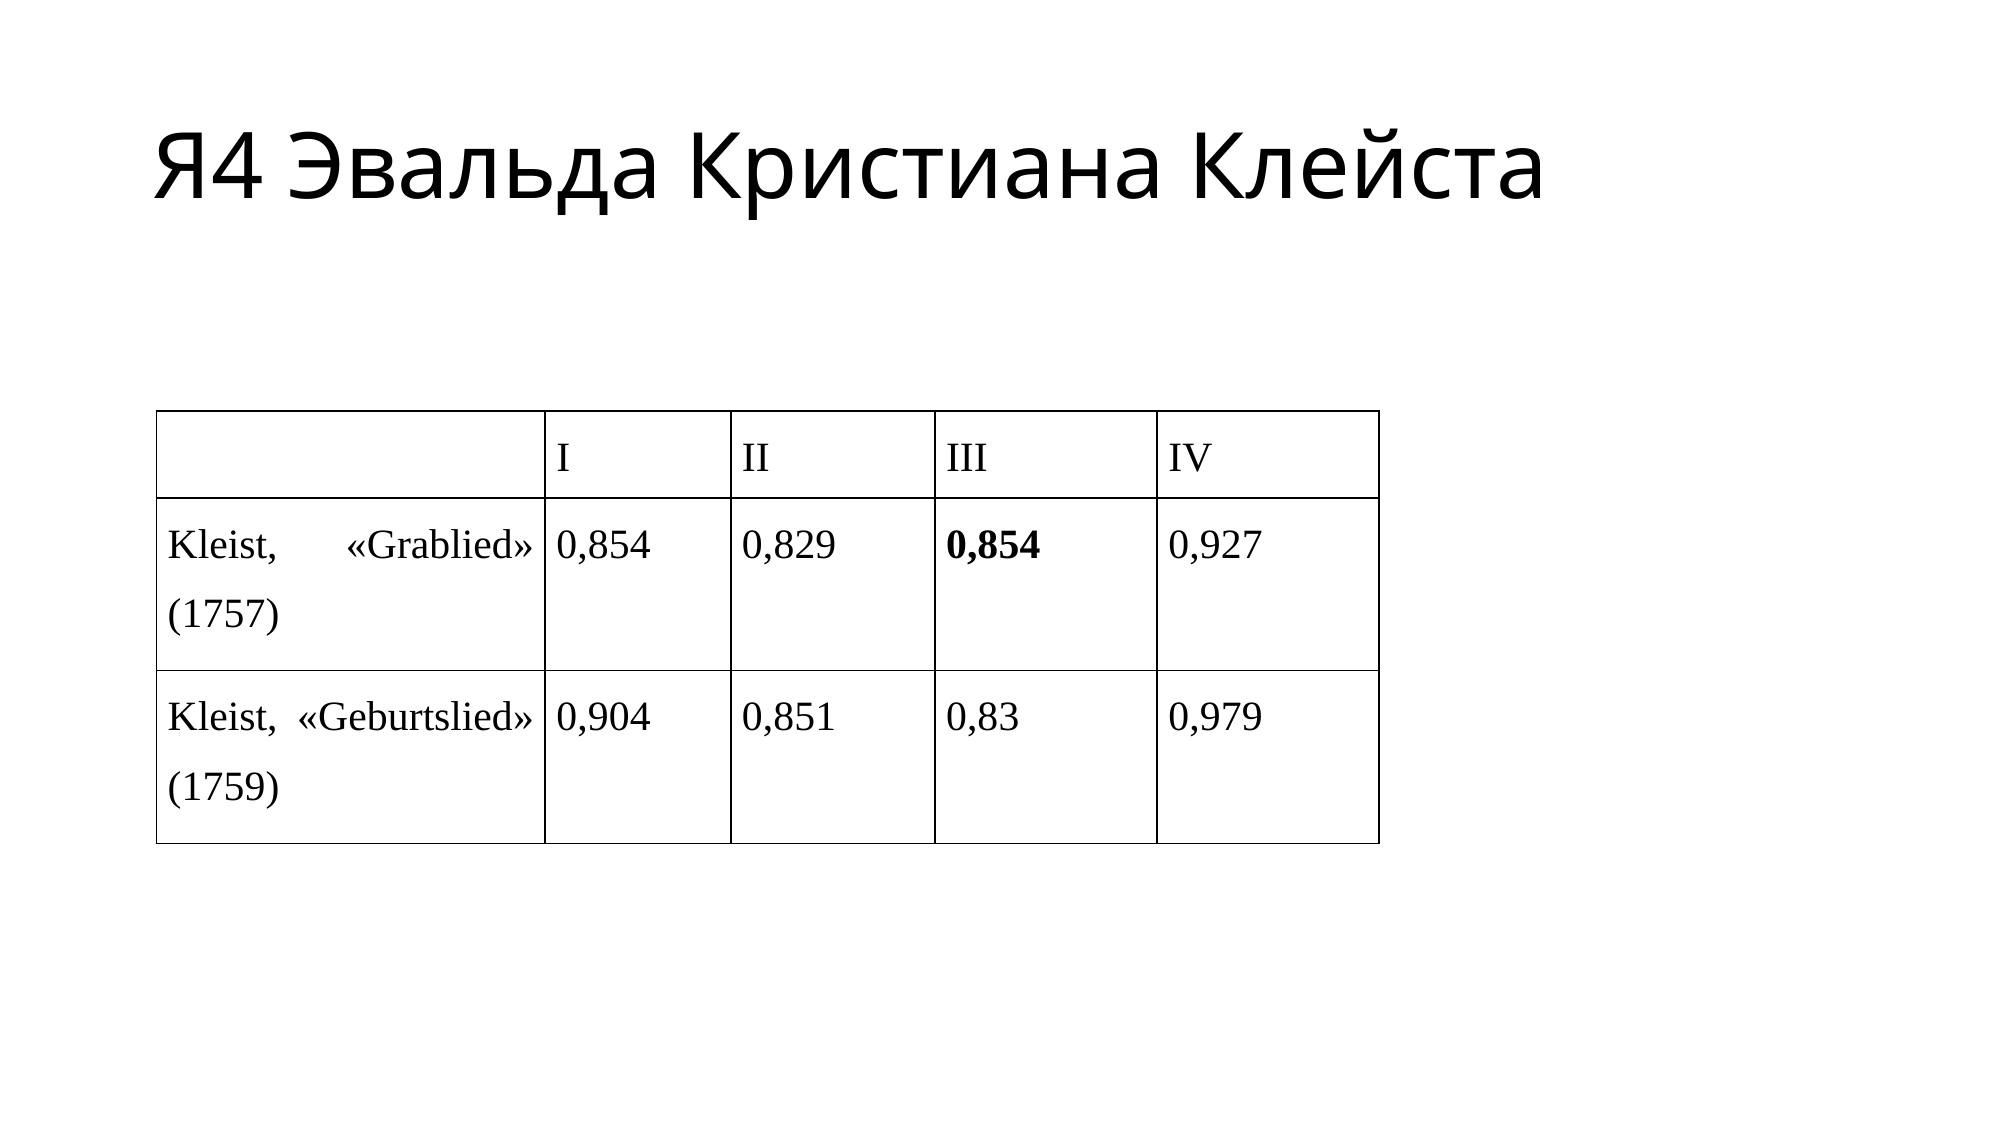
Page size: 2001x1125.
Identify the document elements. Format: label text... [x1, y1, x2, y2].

table_cell 0,979 [1158, 671, 1378, 843]
table_cell 0,927 [1158, 499, 1378, 670]
table_cell 0,829 [732, 499, 934, 670]
title Я4 Эвальда Кристиана Клейста [137, 59, 1863, 278]
table_cell 0,854 [936, 499, 1156, 670]
table_header [157, 412, 544, 497]
table_header I [546, 412, 730, 497]
table_cell 0,851 [732, 671, 934, 843]
table_header IV [1158, 412, 1378, 497]
table_header II [732, 412, 934, 497]
table_cell Kleist, «Geburtslied» (1759) [157, 671, 544, 843]
table_cell 0,904 [546, 671, 730, 843]
table_cell 0,83 [936, 671, 1156, 843]
table_cell 0,854 [546, 499, 730, 670]
table_cell Kleist, «Grablied» (1757) [157, 499, 544, 670]
table_header III [936, 412, 1156, 497]
